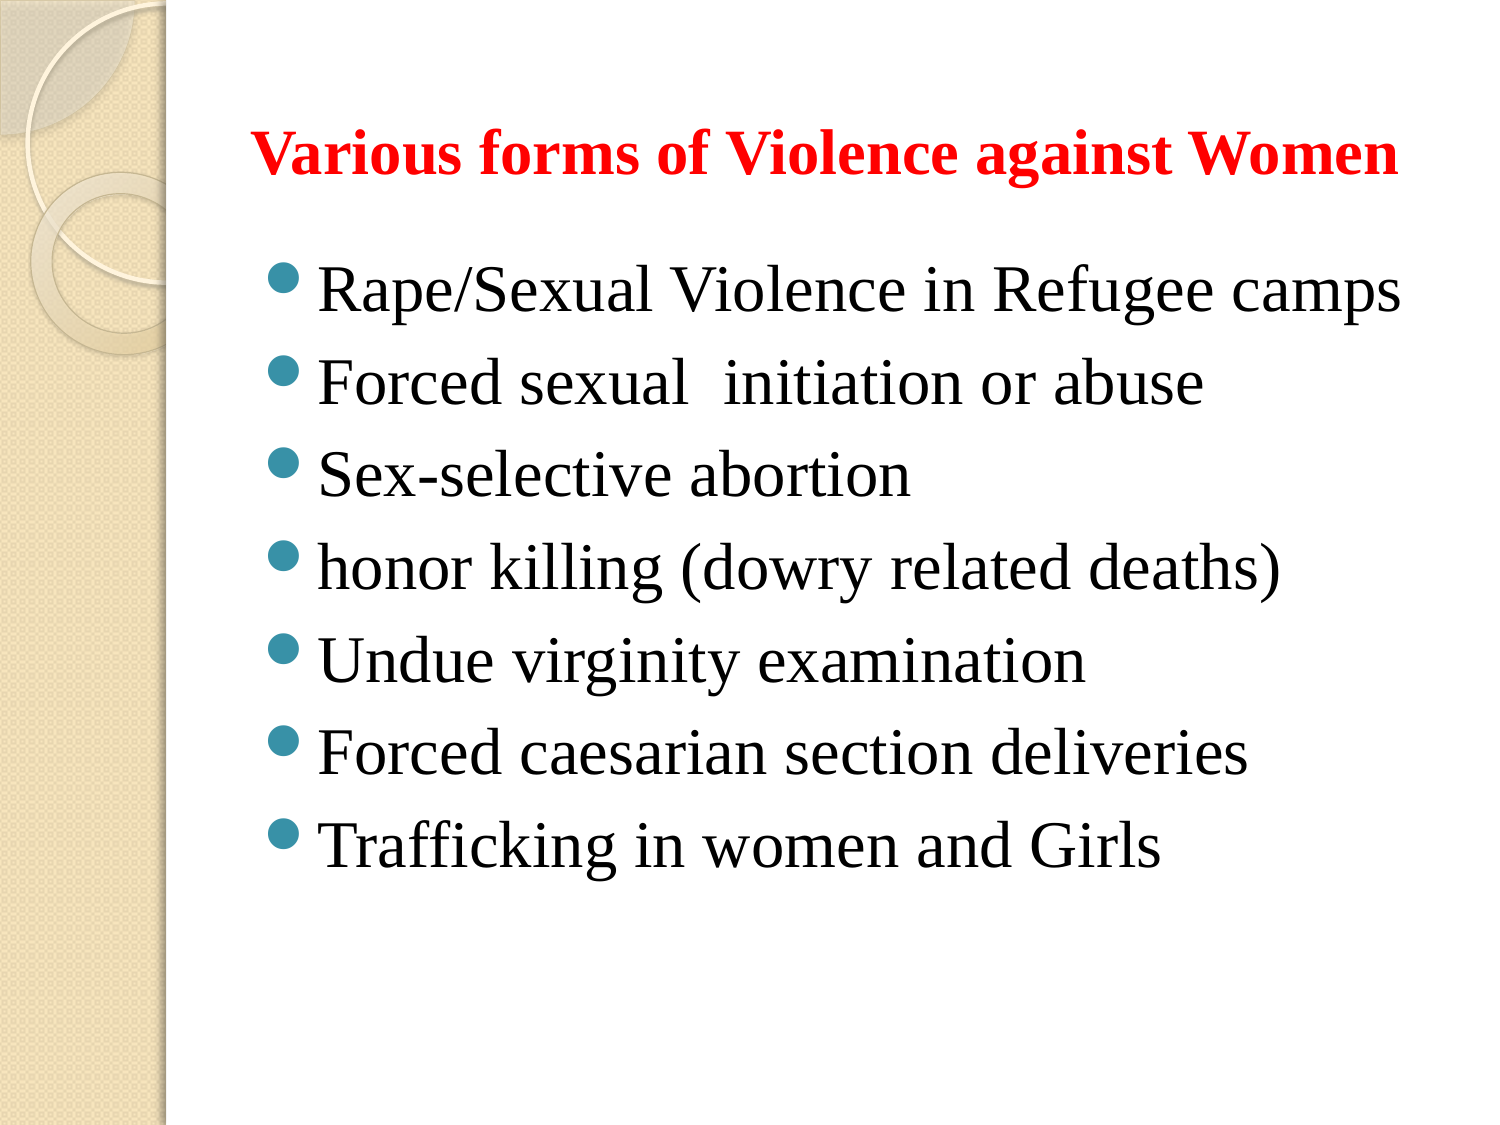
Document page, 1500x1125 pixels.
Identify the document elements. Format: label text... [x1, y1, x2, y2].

title Various forms of Violence against Women [235, 45, 1466, 233]
list Rape/Sexual Violence in Refugee camps Forced sexual initiation or abuse Sex-selective abortion honor killing (dowry related deaths) Undue virginity examination Forced caesarian section deliveries Trafficking in women and Girls [235, 237, 1466, 1025]
